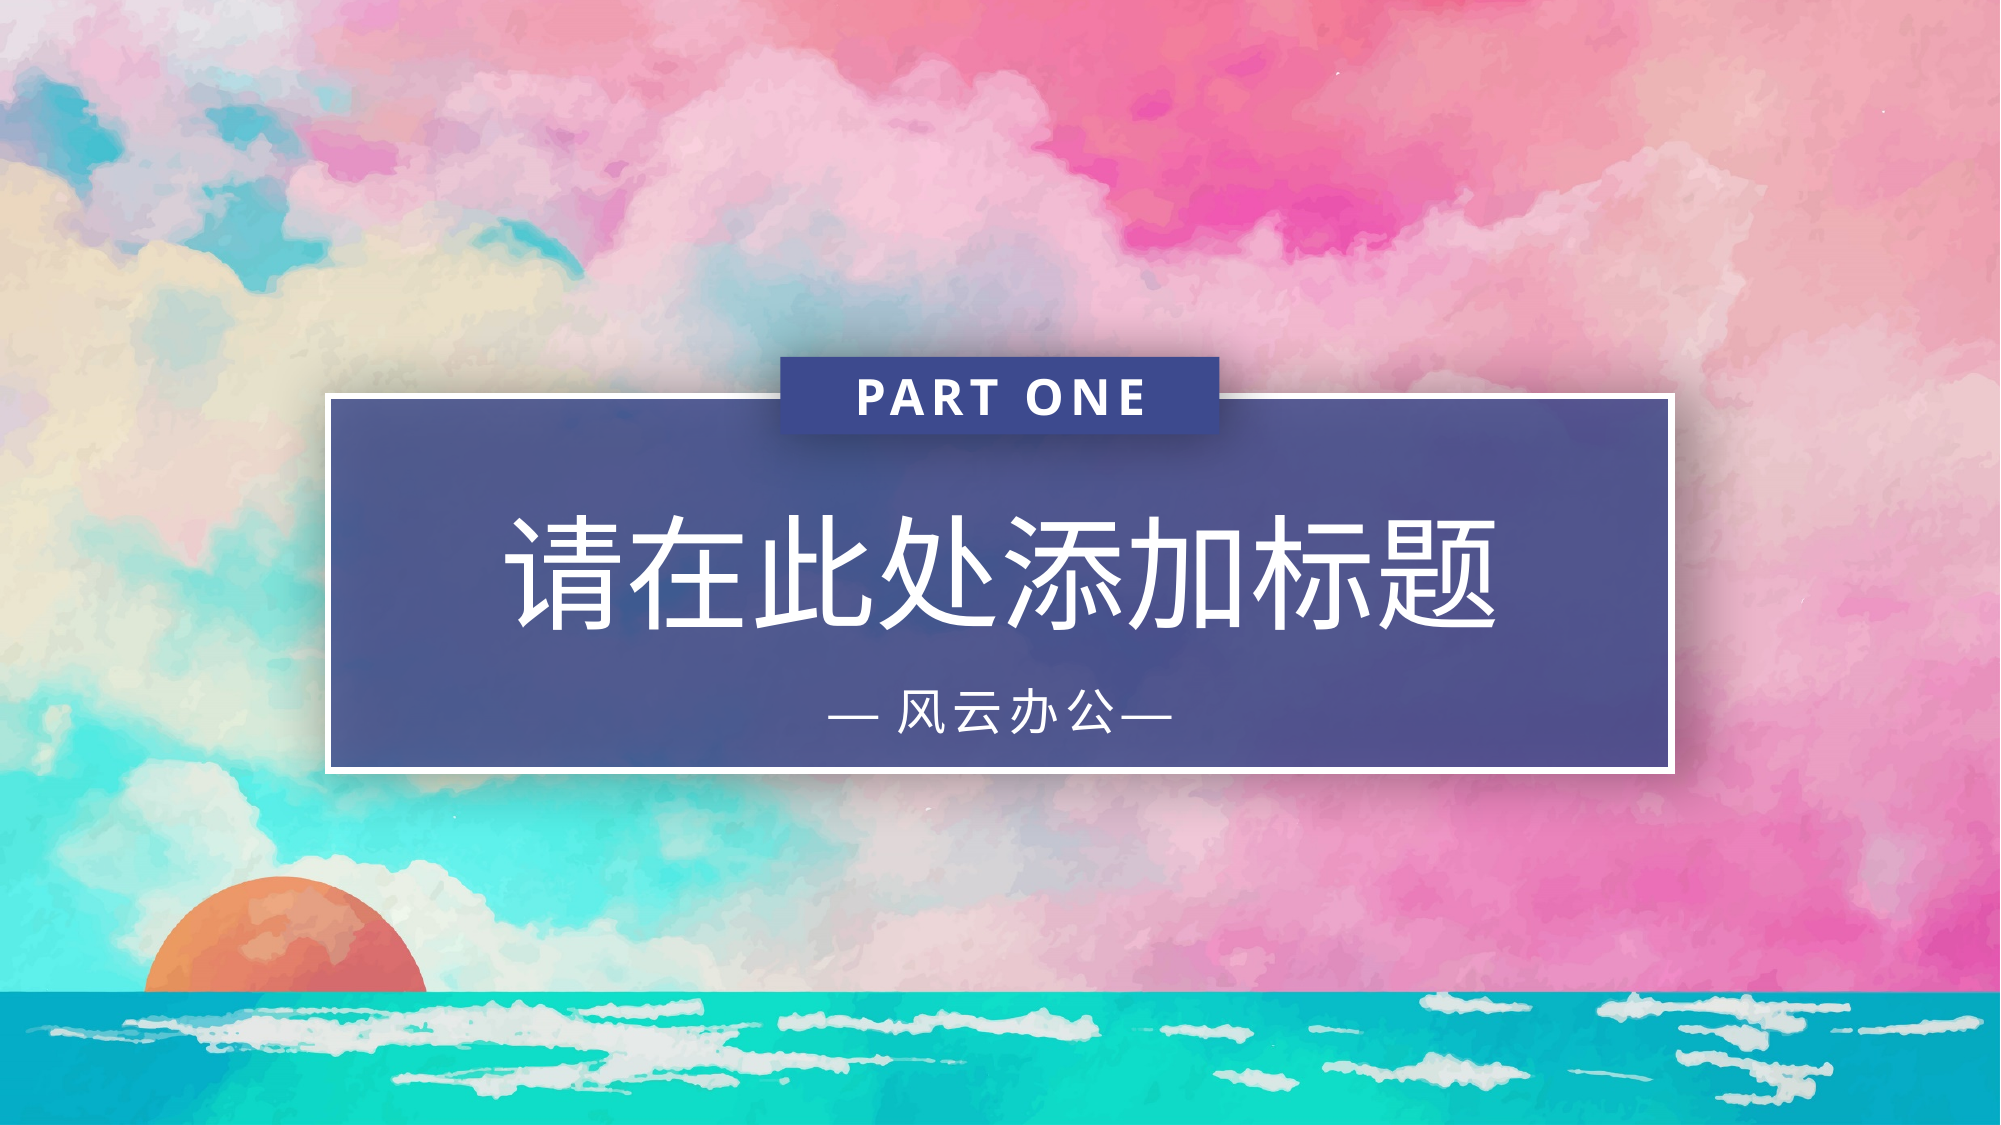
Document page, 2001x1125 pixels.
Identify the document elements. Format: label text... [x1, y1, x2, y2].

list —风云办公— [725, 679, 1275, 741]
picture [0, 0, 2000, 1125]
list 请在此处添加标题 [328, 494, 1672, 645]
list PART ONE [788, 365, 1212, 427]
